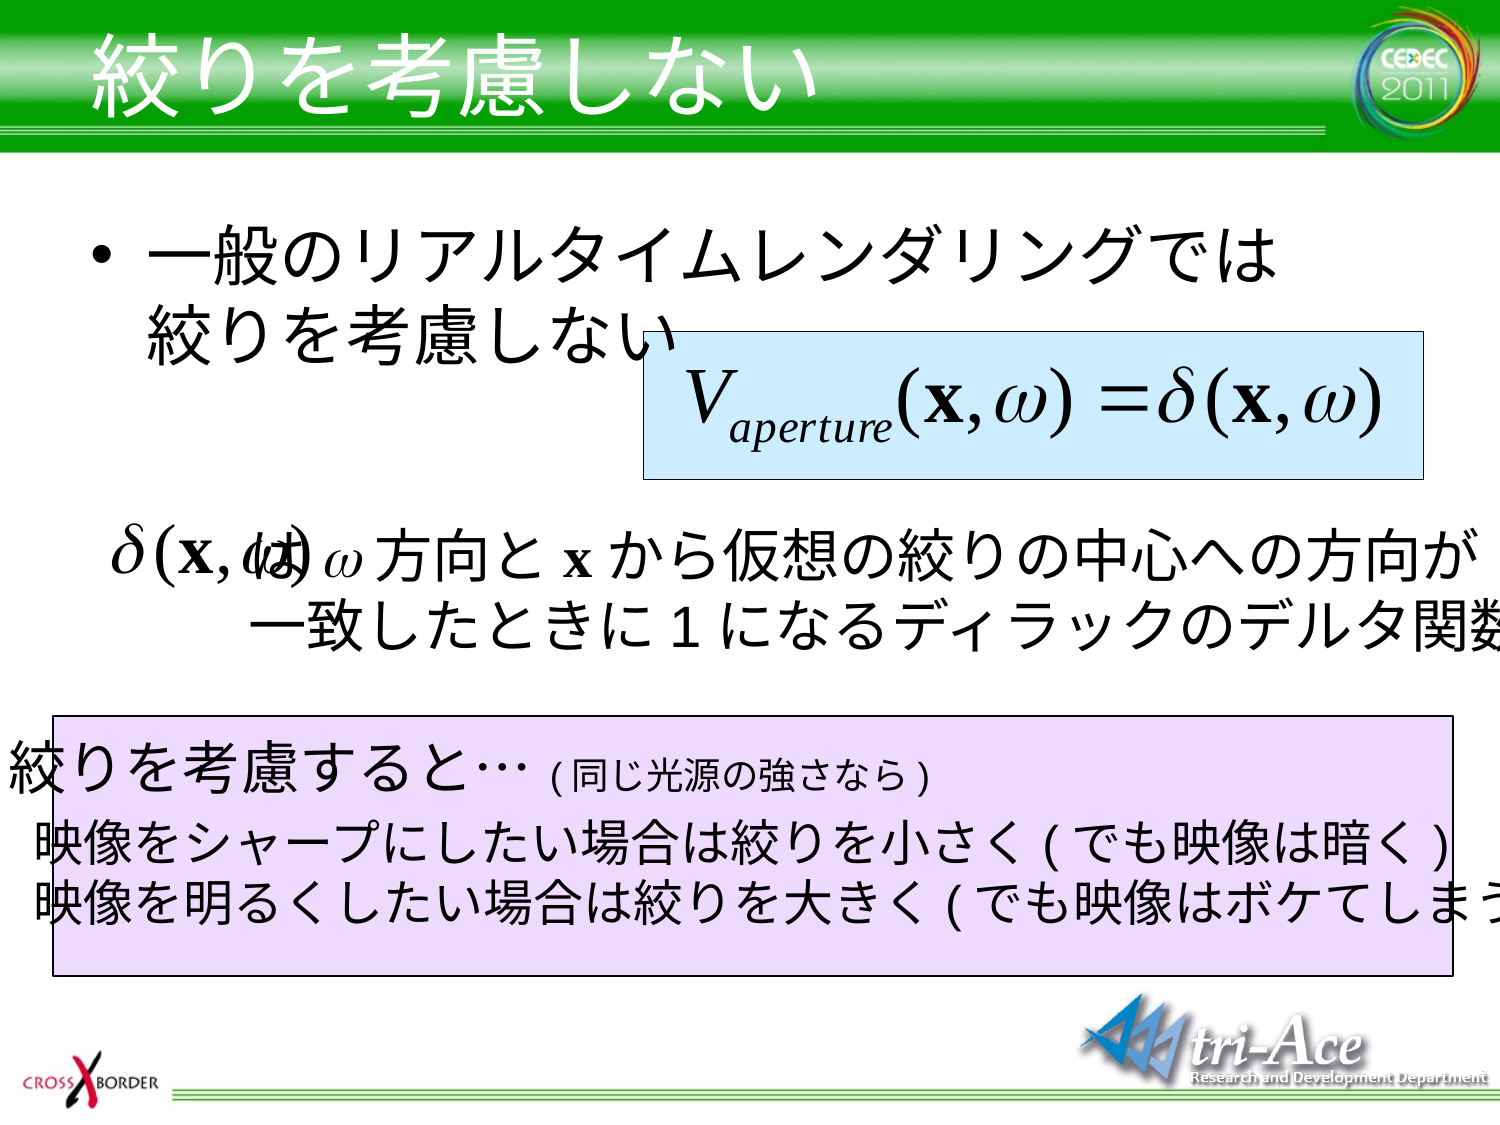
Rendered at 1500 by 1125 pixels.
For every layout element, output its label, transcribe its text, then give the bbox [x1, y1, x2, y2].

text_box [53, 716, 1453, 804]
text_box はw方向とxから仮想の絞りの中心への方向が 一致したときに1になるディラックのデルタ関数 [233, 512, 1500, 667]
text_box [643, 331, 1424, 480]
title 絞りを考慮しない [75, 7, 1425, 140]
text_box 絞りを考慮すると… (同じ光源の強さなら) [0, 724, 945, 804]
text_box 映像をシャープにしたい場合は絞りを小さく(でも映像は暗く) 映像を明るくしたい場合は絞りを大きく(でも映像はボケてしまう) [0, 804, 1500, 939]
picture [0, 987, 1500, 1125]
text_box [679, 343, 1400, 470]
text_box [100, 507, 326, 603]
picture [0, 0, 1500, 155]
text_box [53, 939, 1453, 976]
list 一般のリアルタイムレンダリングでは 絞りを考慮しない [75, 206, 1376, 327]
